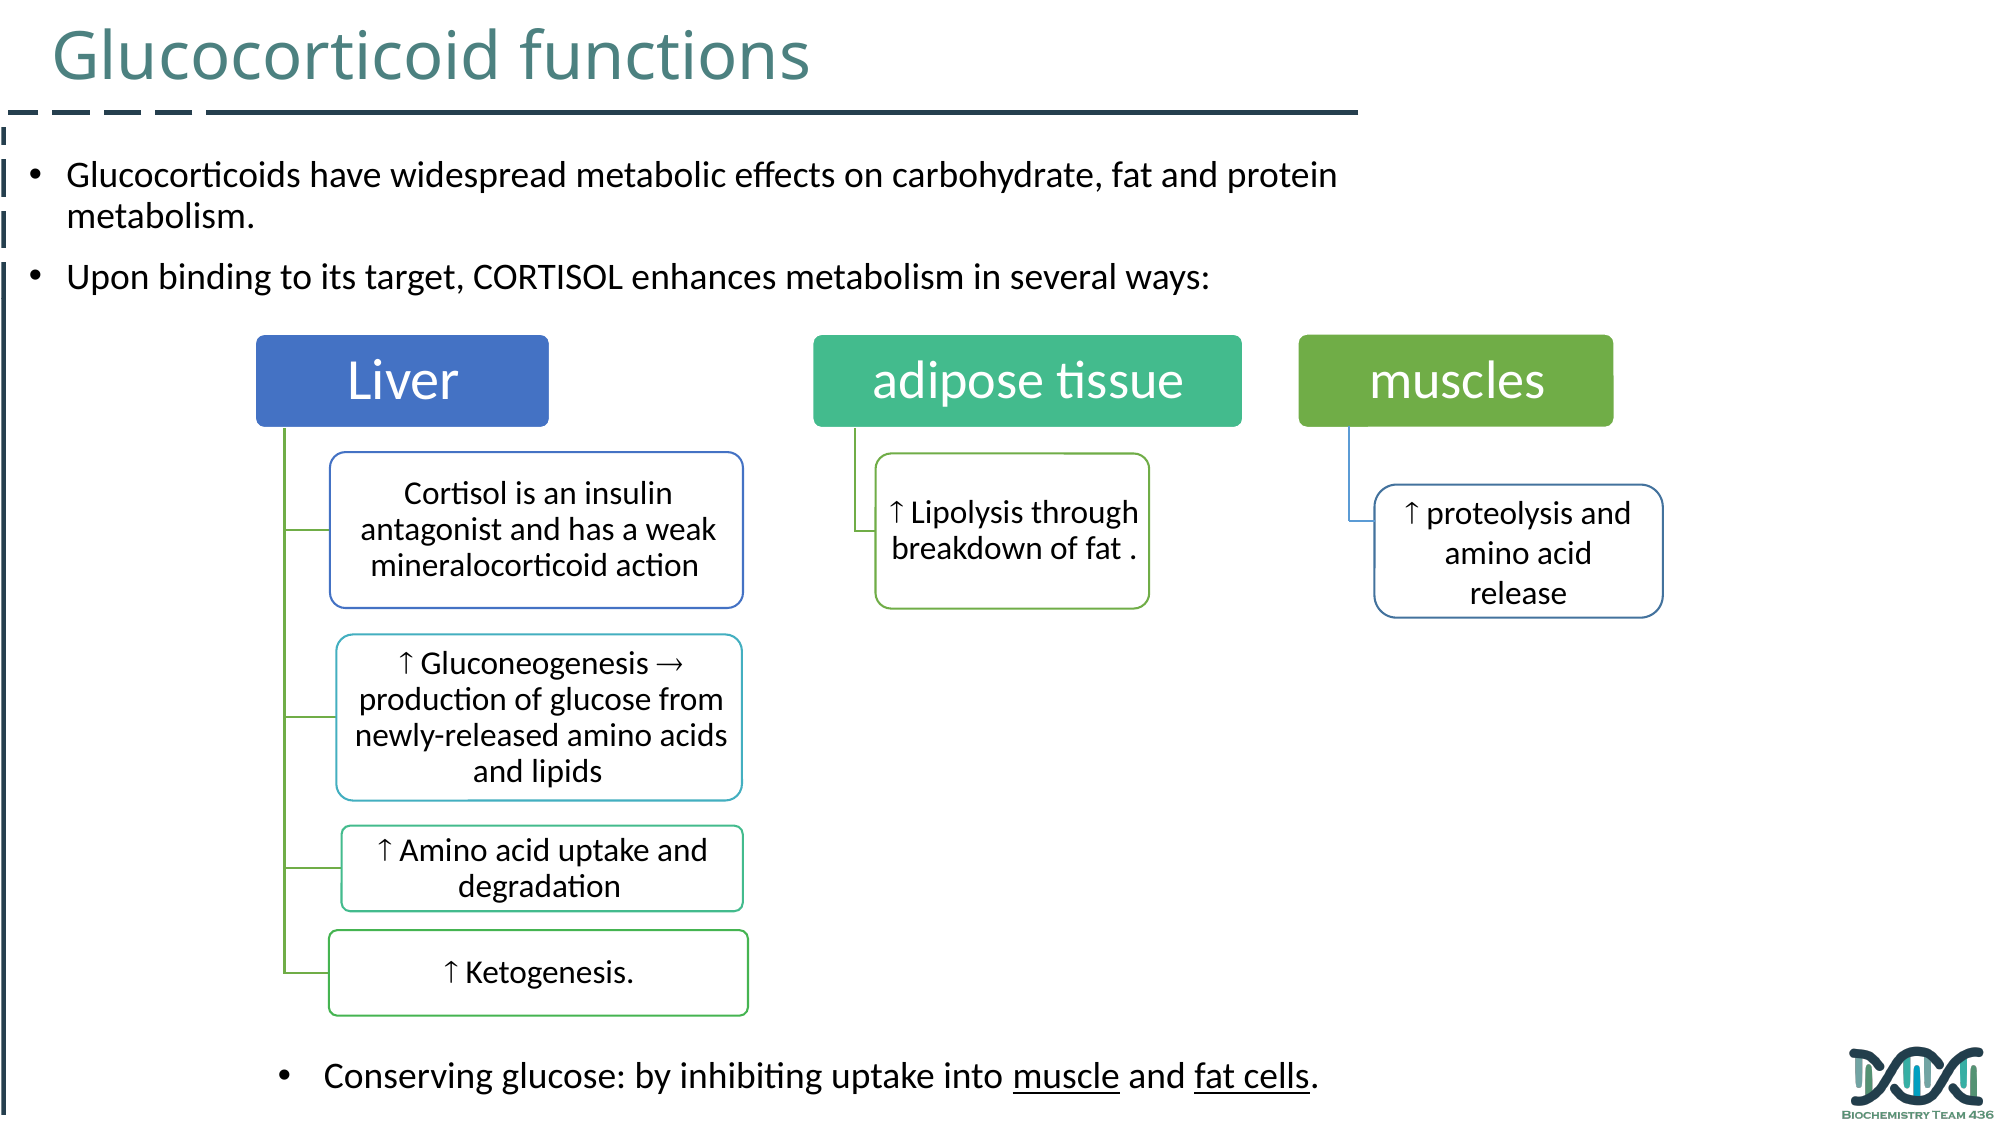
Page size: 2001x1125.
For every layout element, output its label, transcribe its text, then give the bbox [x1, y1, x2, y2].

text_box  proteolysis and amino acid release [1615, 483, 1664, 619]
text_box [254, 333, 1615, 1016]
text_box Glucocorticoid functions [36, 14, 828, 147]
picture [1834, 1046, 2001, 1125]
text_box Conserving glucose: by inhibiting uptake into muscle and fat cells. [211, 993, 1659, 1114]
text_box Glucocorticoids have widespread metabolic effects on carbohydrate, fat and protein metabolism. Upon binding to its target, CORTISOL enhances metabolism in several ways: [14, 147, 1408, 987]
